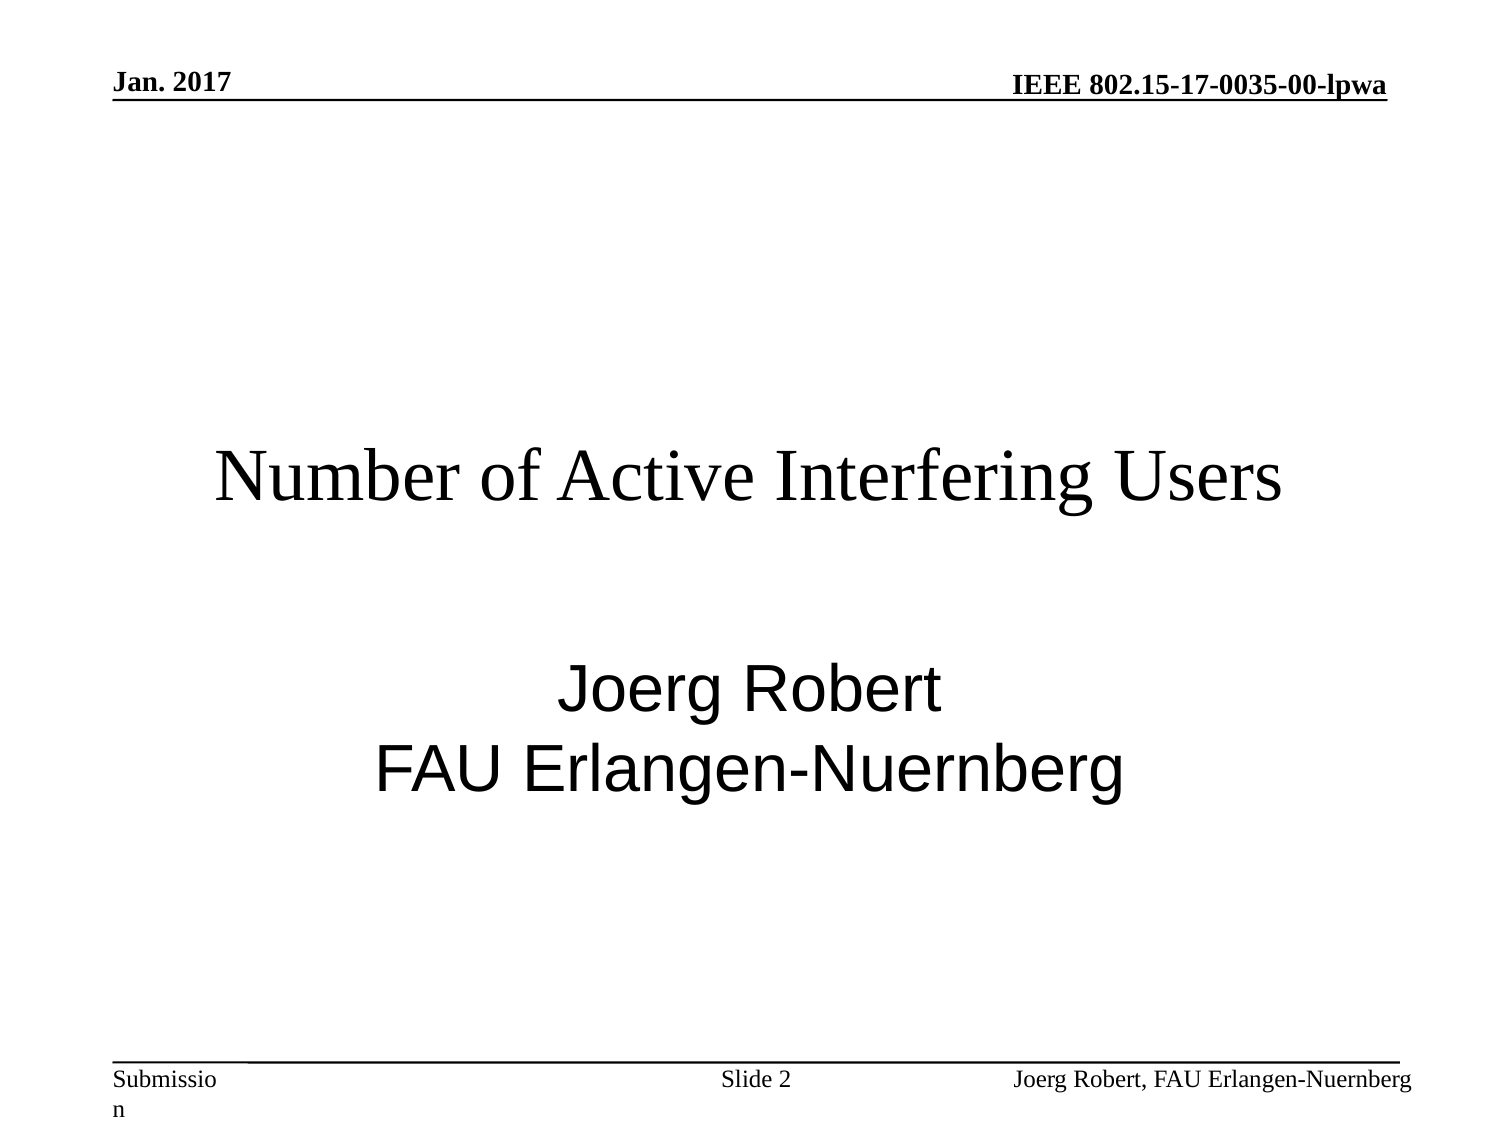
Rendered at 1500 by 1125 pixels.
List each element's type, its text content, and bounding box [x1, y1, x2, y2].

footer Joerg Robert, FAU Erlangen-Nuernberg [900, 1062, 1413, 1093]
subtitle Joerg Robert FAU Erlangen-Nuernberg [225, 637, 1275, 925]
title Number of Active Interfering Users [112, 349, 1388, 591]
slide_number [112, 62, 375, 98]
slide_number Slide 2 [720, 1062, 792, 1093]
